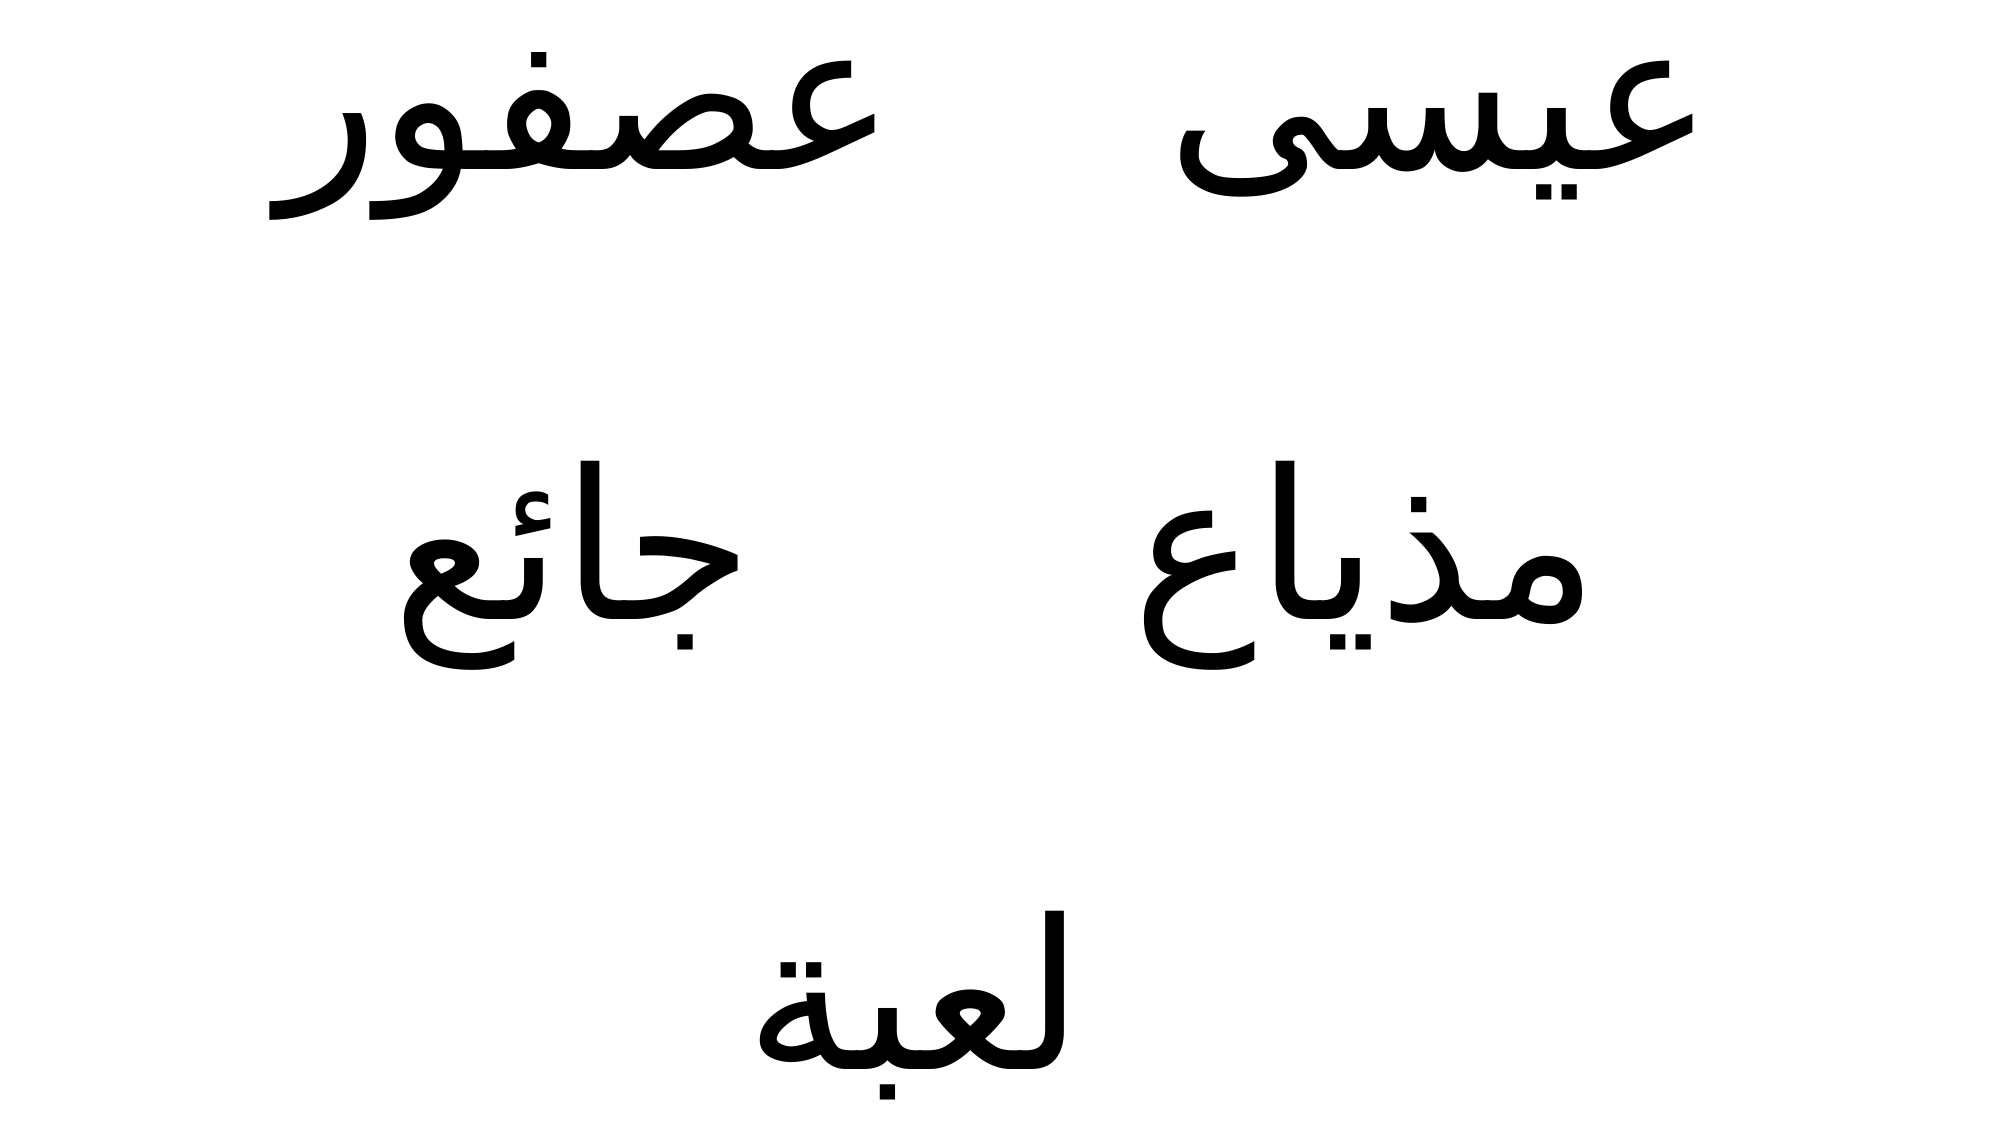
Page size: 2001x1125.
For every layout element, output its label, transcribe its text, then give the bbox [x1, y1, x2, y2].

title عيسى عصفور مذياع جائع لعبة [82, 17, 1910, 1086]
